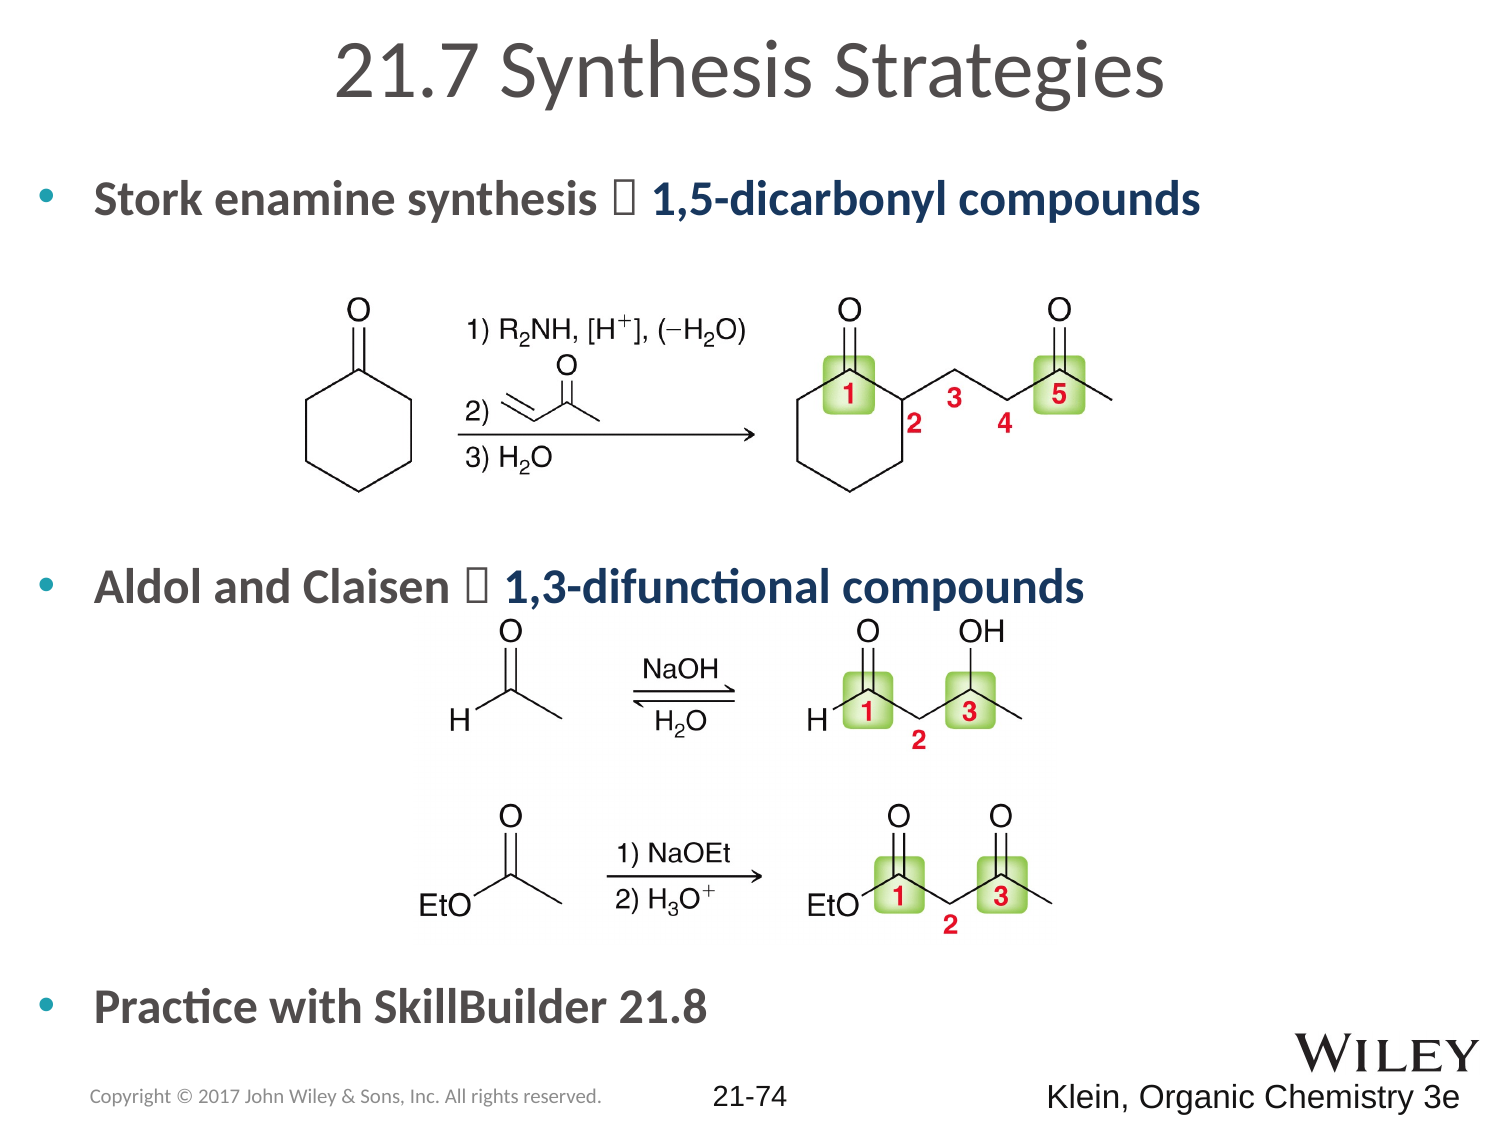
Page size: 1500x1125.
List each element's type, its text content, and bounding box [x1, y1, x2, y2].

slide_number 21-74 [575, 1065, 925, 1125]
picture [413, 611, 1058, 945]
list Stork enamine synthesis  1,5-dicarbonyl compounds Aldol and Claisen  1,3-difunctional compounds Practice with SkillBuilder 21.8 [22, 157, 1449, 986]
title 21.7 Synthesis Strategies [74, 0, 1426, 130]
picture [1292, 1031, 1480, 1065]
slide_number Copyright © 2017 John Wiley & Sons, Inc. All rights reserved. [75, 1065, 575, 1125]
picture [299, 287, 1118, 499]
footer Klein, Organic Chemistry 3e [1010, 1065, 1486, 1125]
